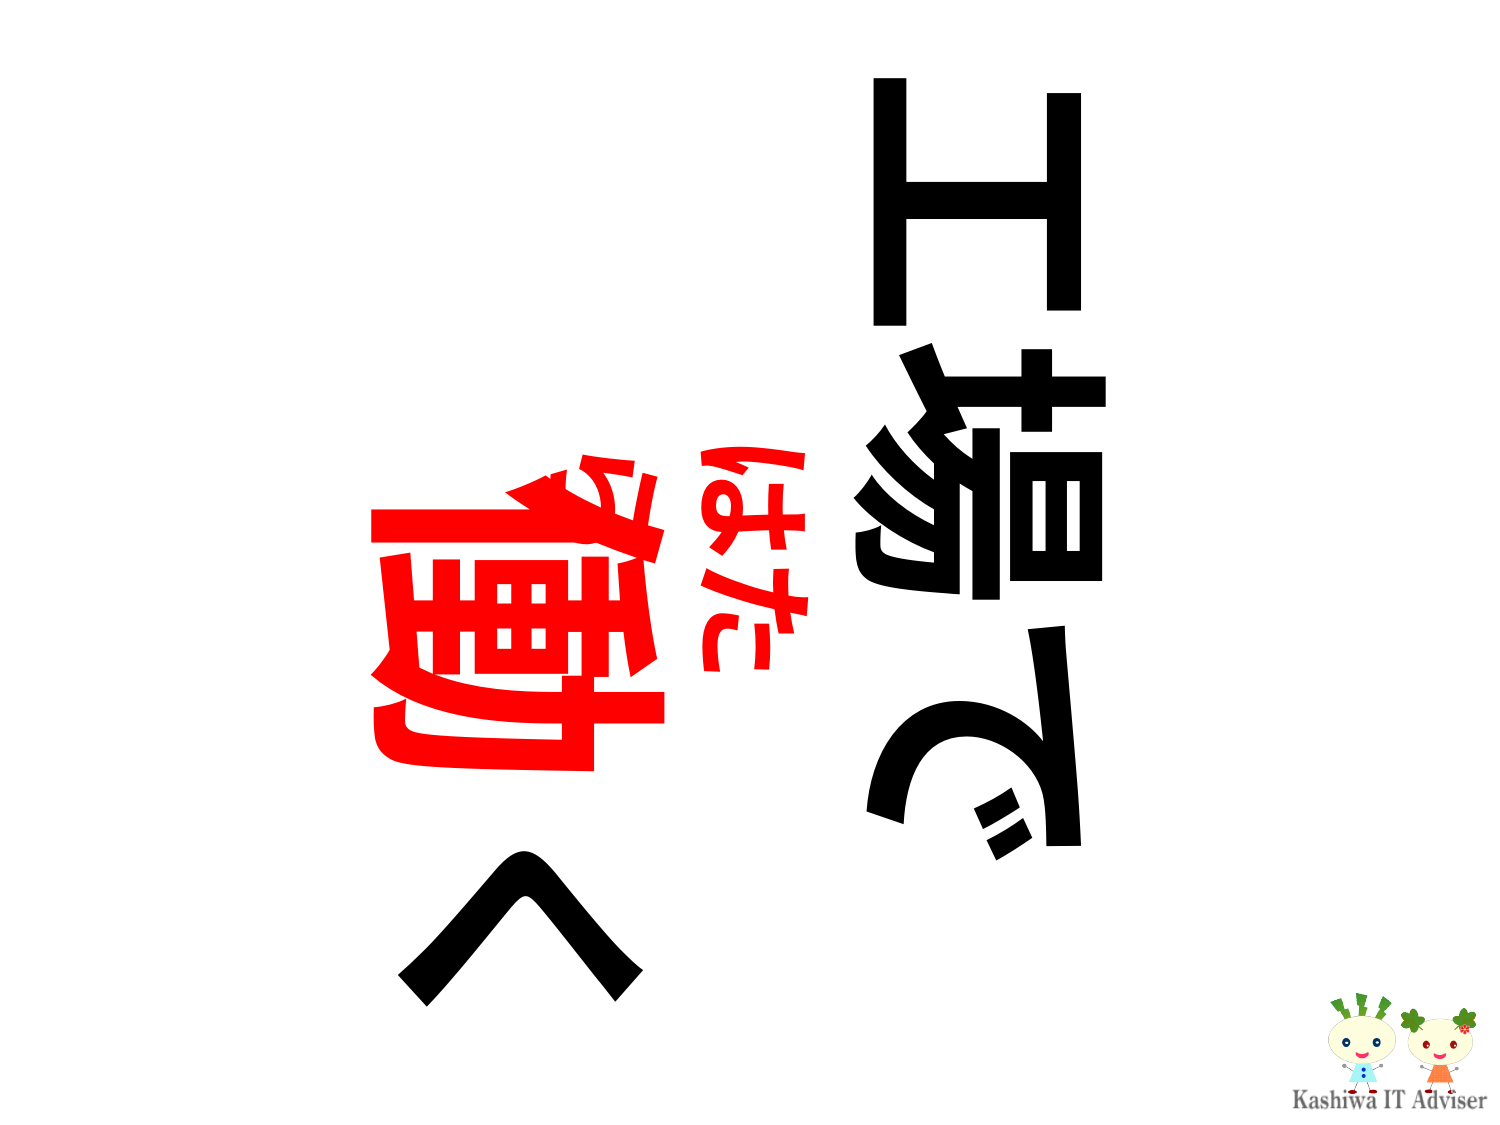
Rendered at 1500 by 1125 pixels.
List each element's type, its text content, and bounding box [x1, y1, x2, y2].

text_box く [362, 803, 691, 1029]
text_box はたら [658, 420, 841, 811]
text_box 工場で [822, 66, 1151, 1029]
picture [1292, 992, 1488, 1110]
text_box 働 [311, 456, 658, 764]
